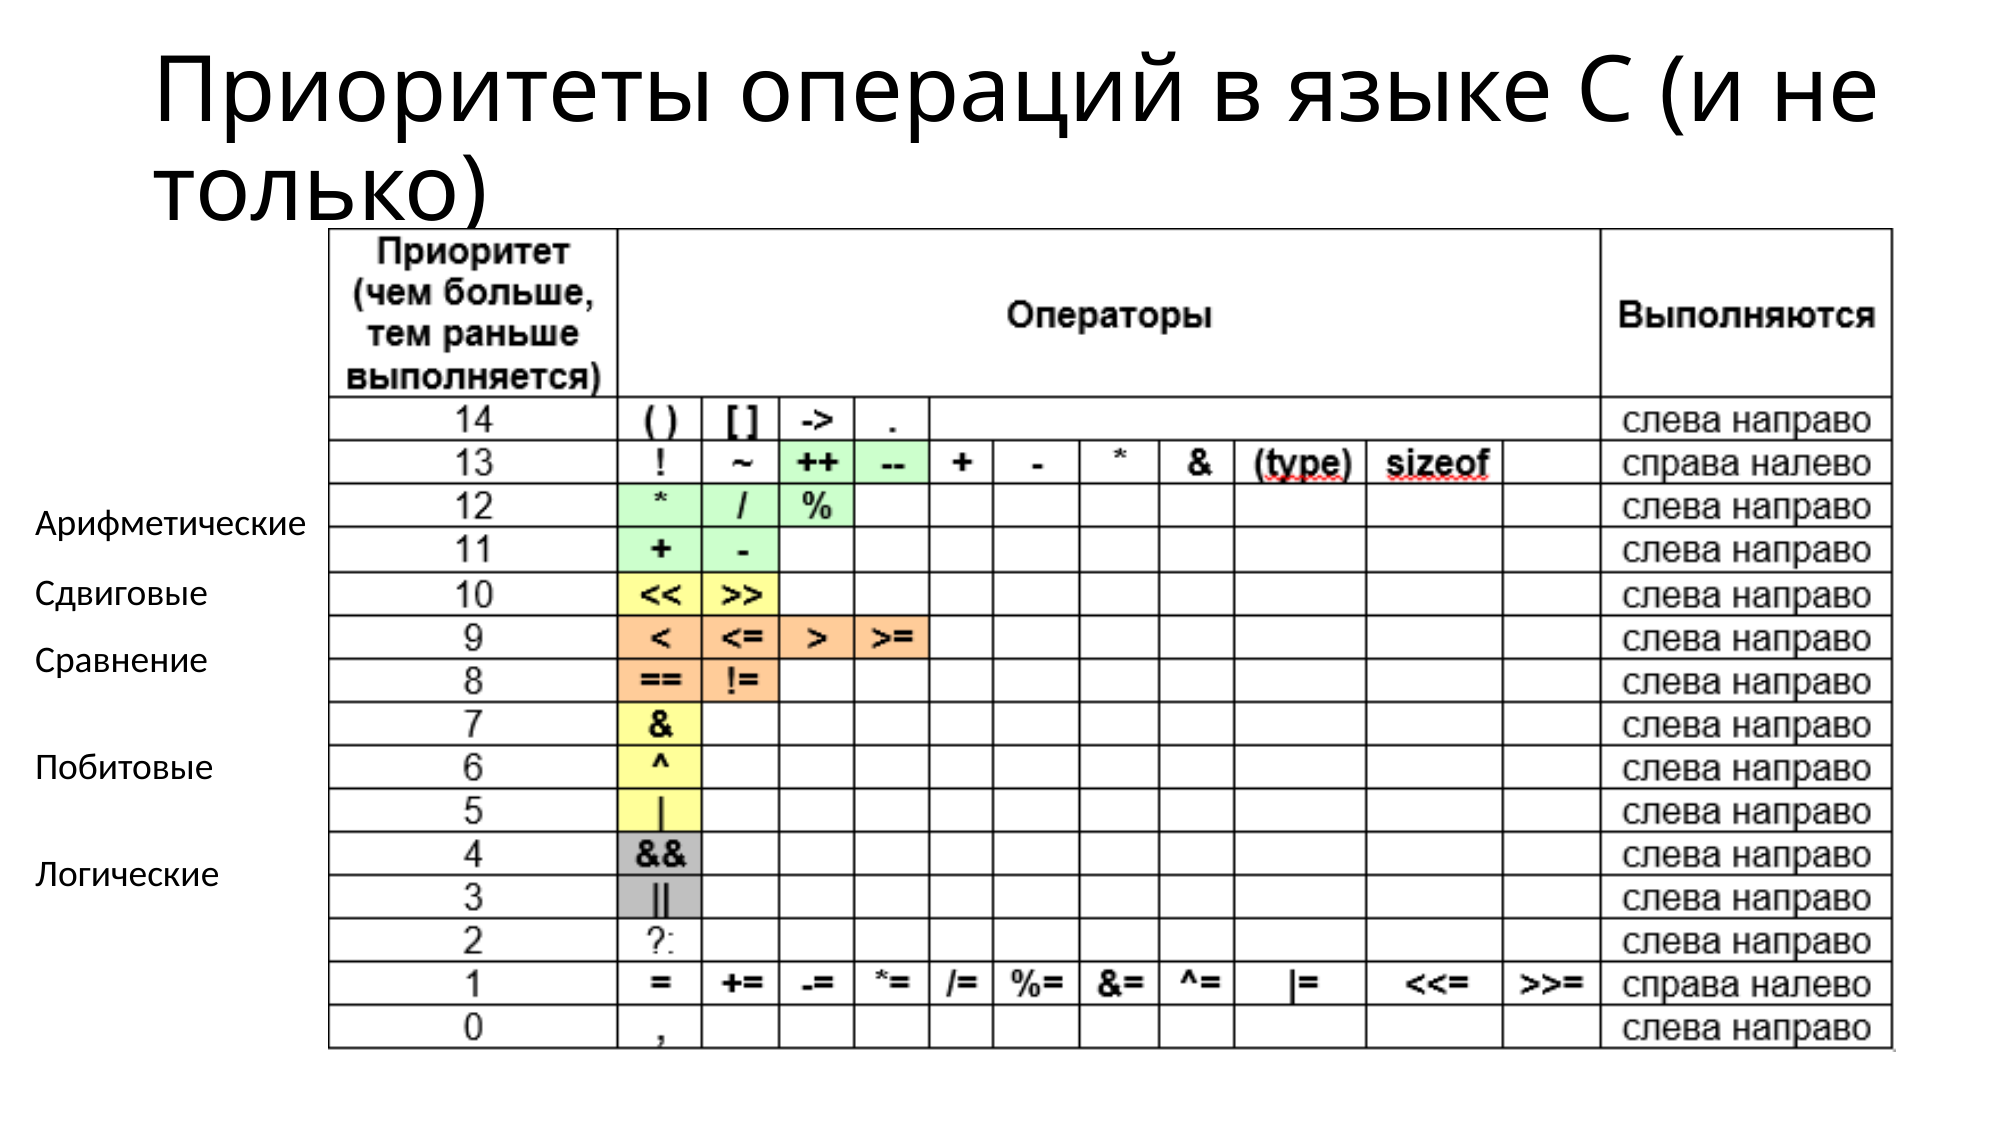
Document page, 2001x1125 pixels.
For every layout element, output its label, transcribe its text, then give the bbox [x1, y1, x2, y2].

picture [328, 228, 1896, 1052]
text_box Логические [20, 841, 328, 902]
title Приоритеты операций в языке С (и не только) [137, 32, 1946, 251]
text_box Сравнение [20, 627, 328, 688]
text_box Побитовые [20, 734, 328, 795]
text_box Сдвиговые [20, 560, 328, 620]
text_box Арифметические [20, 490, 328, 551]
